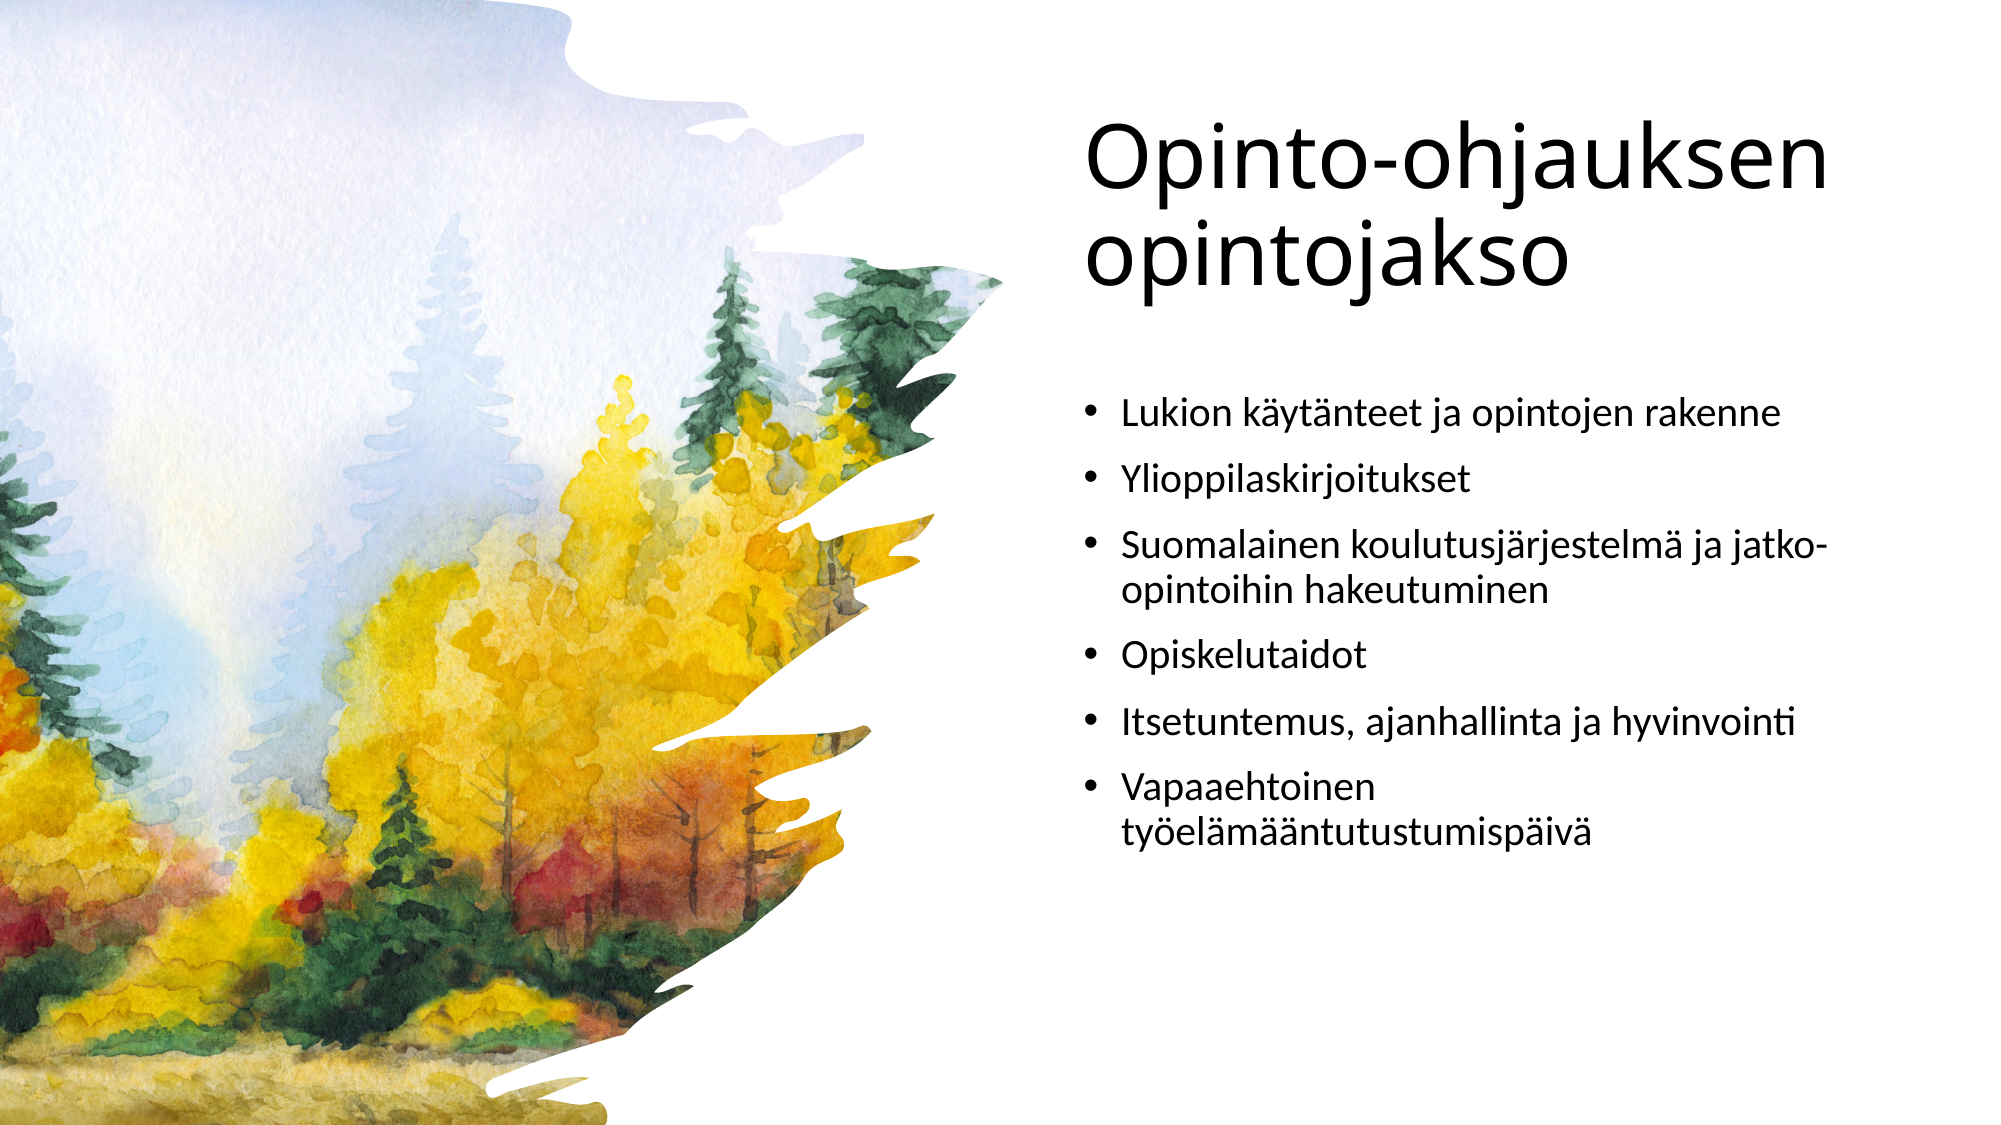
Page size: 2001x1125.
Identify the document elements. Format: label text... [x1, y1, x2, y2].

list Lukion käytänteet ja opintojen rakenne Ylioppilaskirjoitukset Suomalainen koulutusjärjestelmä ja jatko-opintoihin hakeutuminen Opiskelutaidot Itsetuntemus, ajanhallinta ja hyvinvointi Vapaaehtoinen työelämääntutustumispäivä [1068, 382, 1863, 1014]
title Opinto-ohjauksen opintojakso [1068, 59, 1863, 357]
text_box [1004, 0, 2000, 1125]
picture [0, 0, 1004, 1125]
